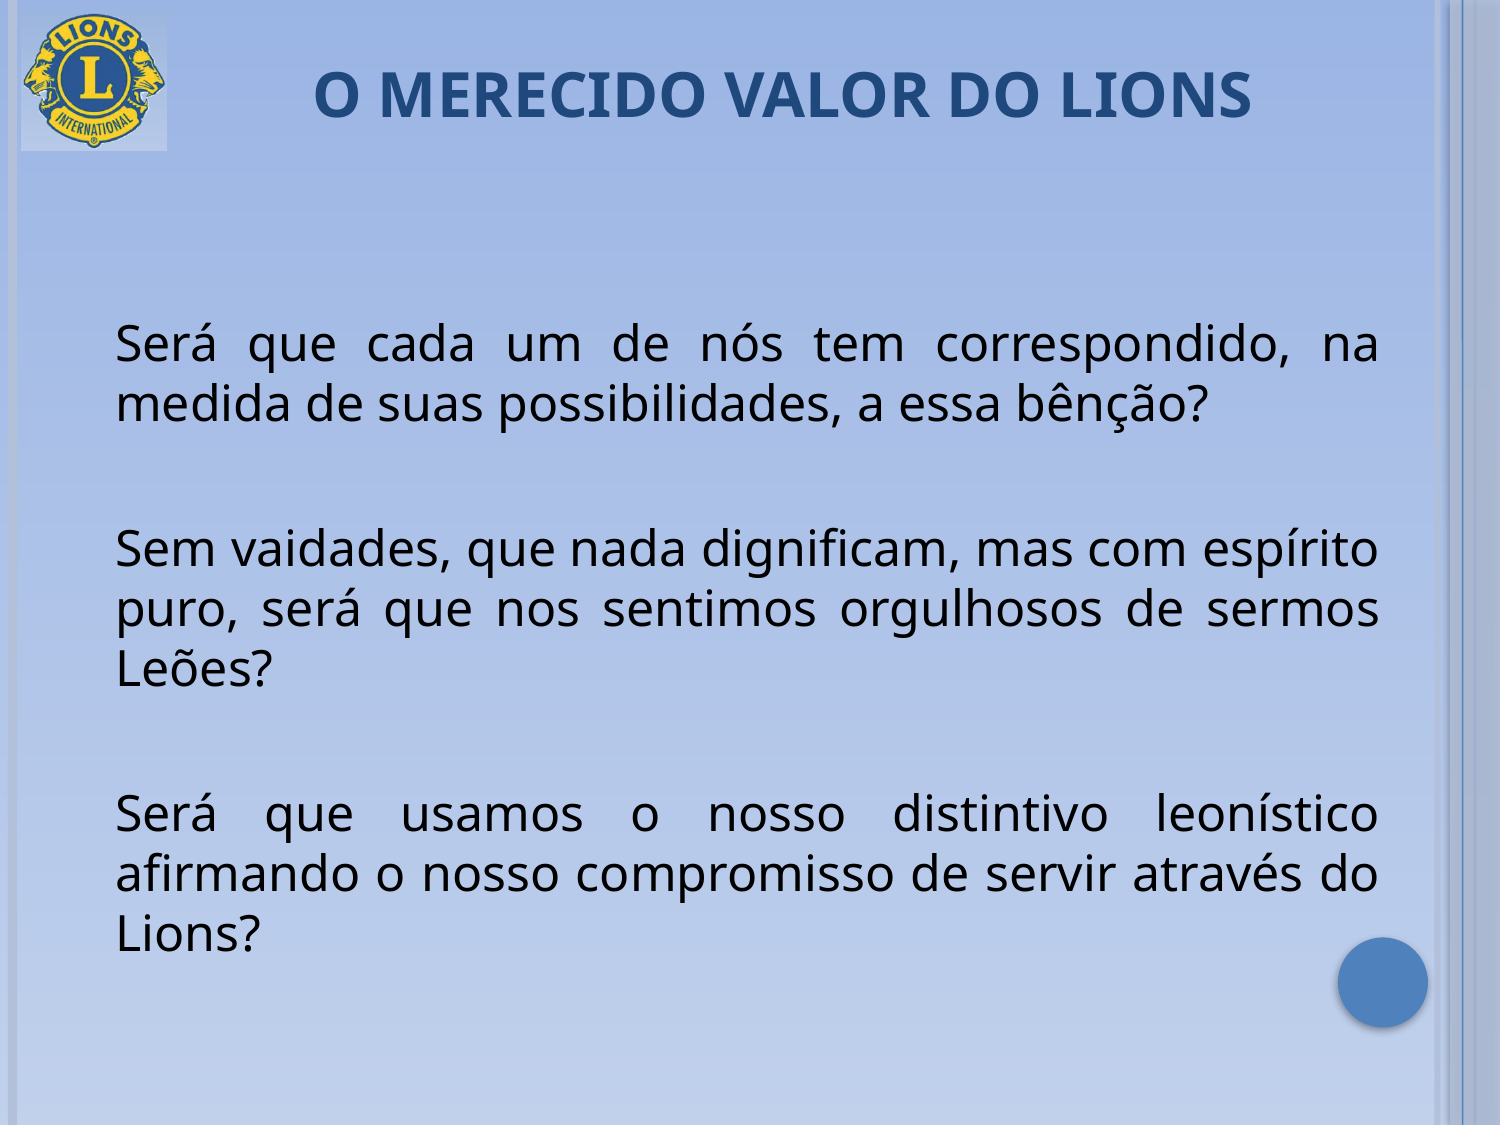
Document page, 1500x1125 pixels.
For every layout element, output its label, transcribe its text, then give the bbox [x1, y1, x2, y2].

picture [20, 11, 167, 152]
title O MERECIDO VALOR DO LIONS [173, 19, 1400, 138]
list Será que cada um de nós tem correspondido, na medida de suas possibilidades, a essa bênção? Sem vaidades, que nada dignificam, mas com espírito puro, será que nos sentimos orgulhosos de sermos Leões? Será que usamos o nosso distintivo leonístico afirmando o nosso compromisso de servir através do Lions? [100, 231, 1396, 1125]
